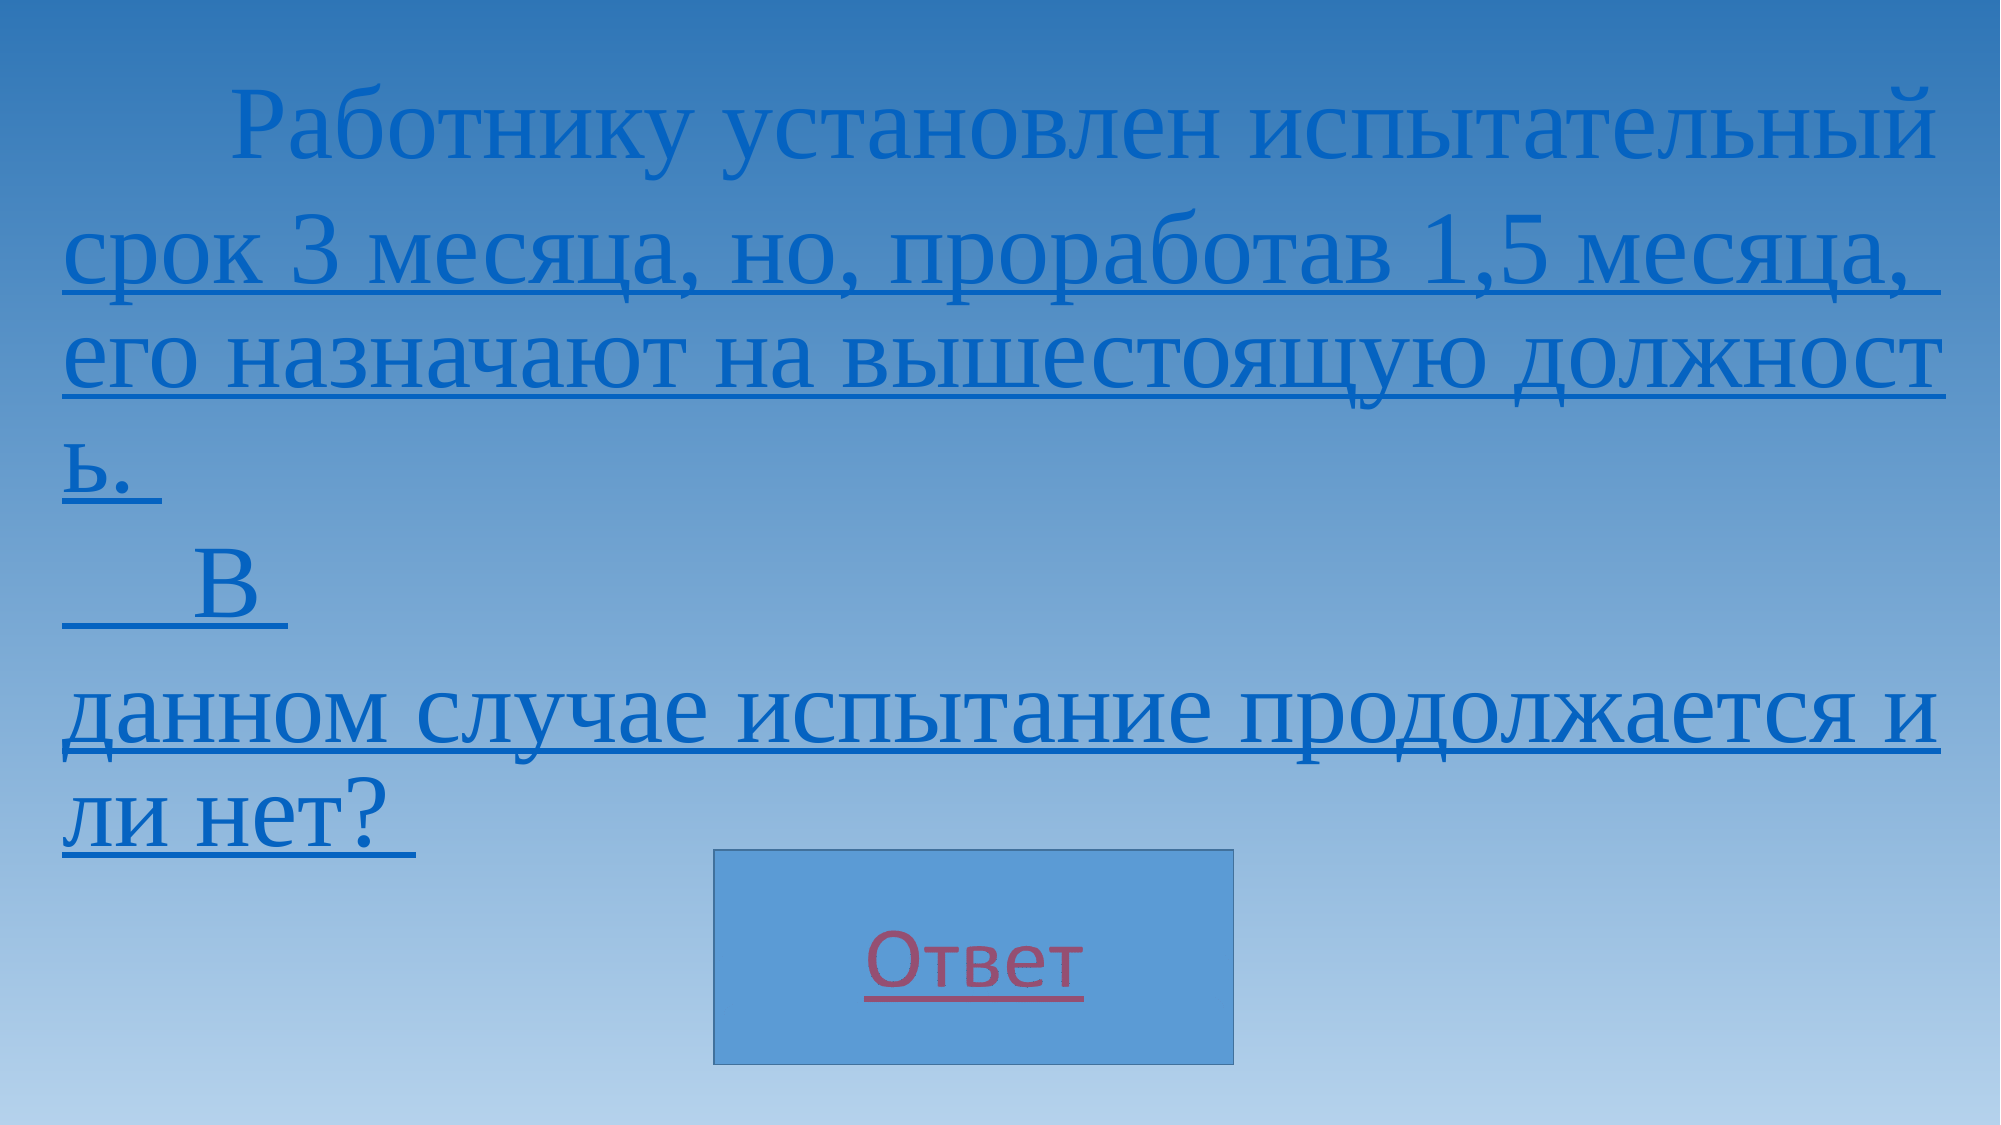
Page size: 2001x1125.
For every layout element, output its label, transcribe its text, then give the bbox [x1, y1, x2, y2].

picture [713, 849, 1234, 1065]
text_box Работнику установлен испытательный срок 3 месяца, но, проработав 1,5 месяца, его назначают на вышестоящую должность. В данном случае испытание продолжается или нет? [47, 47, 1981, 562]
